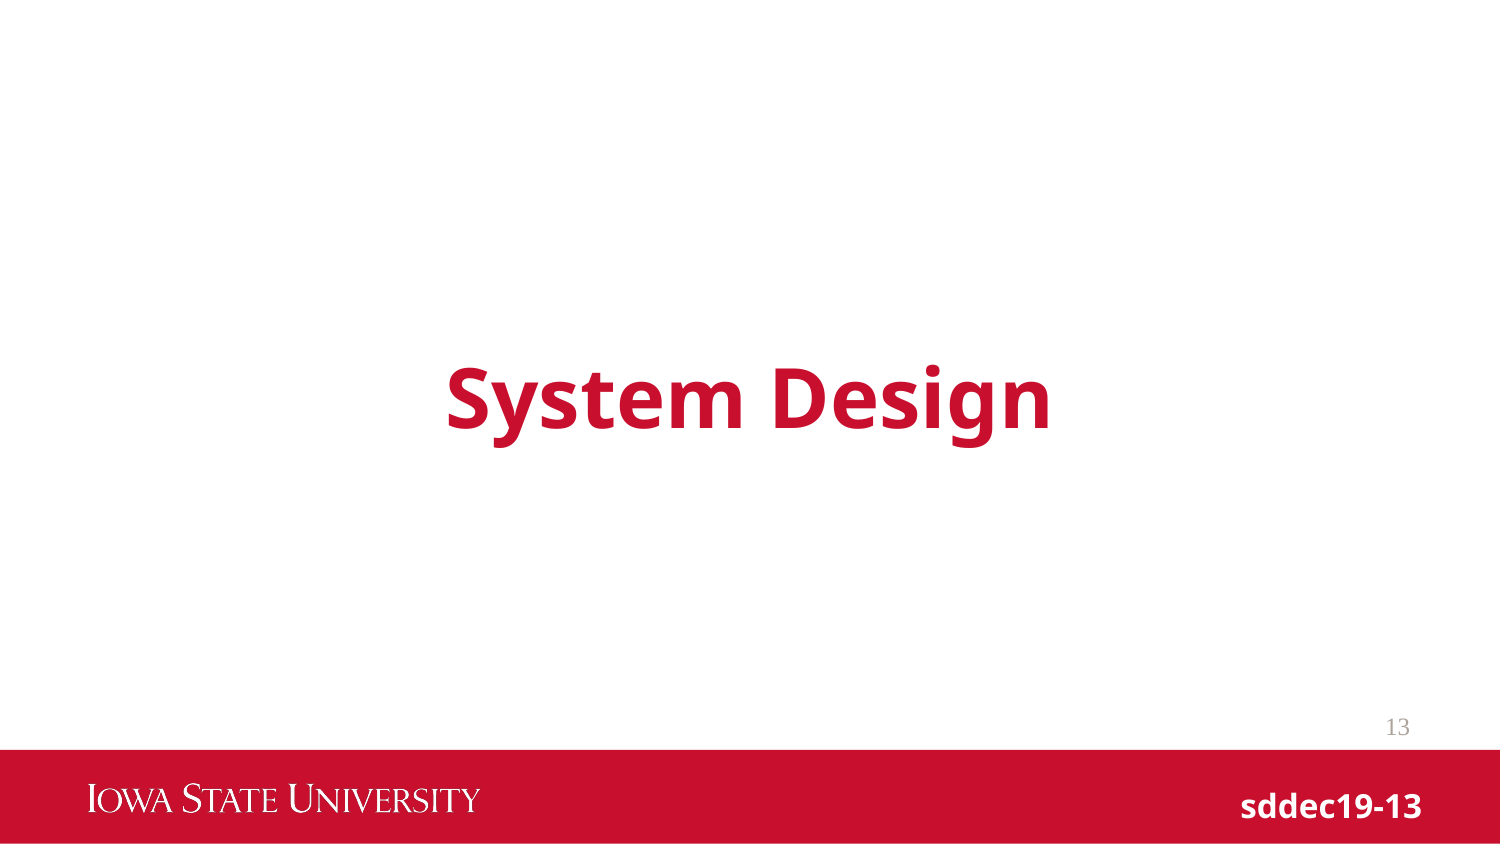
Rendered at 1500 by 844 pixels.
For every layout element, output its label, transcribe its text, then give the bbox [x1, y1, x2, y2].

slide_number 13 [1074, 703, 1425, 748]
list sddec19-13 [1037, 778, 1438, 825]
picture [87, 783, 481, 816]
title System Design [112, 338, 1388, 506]
